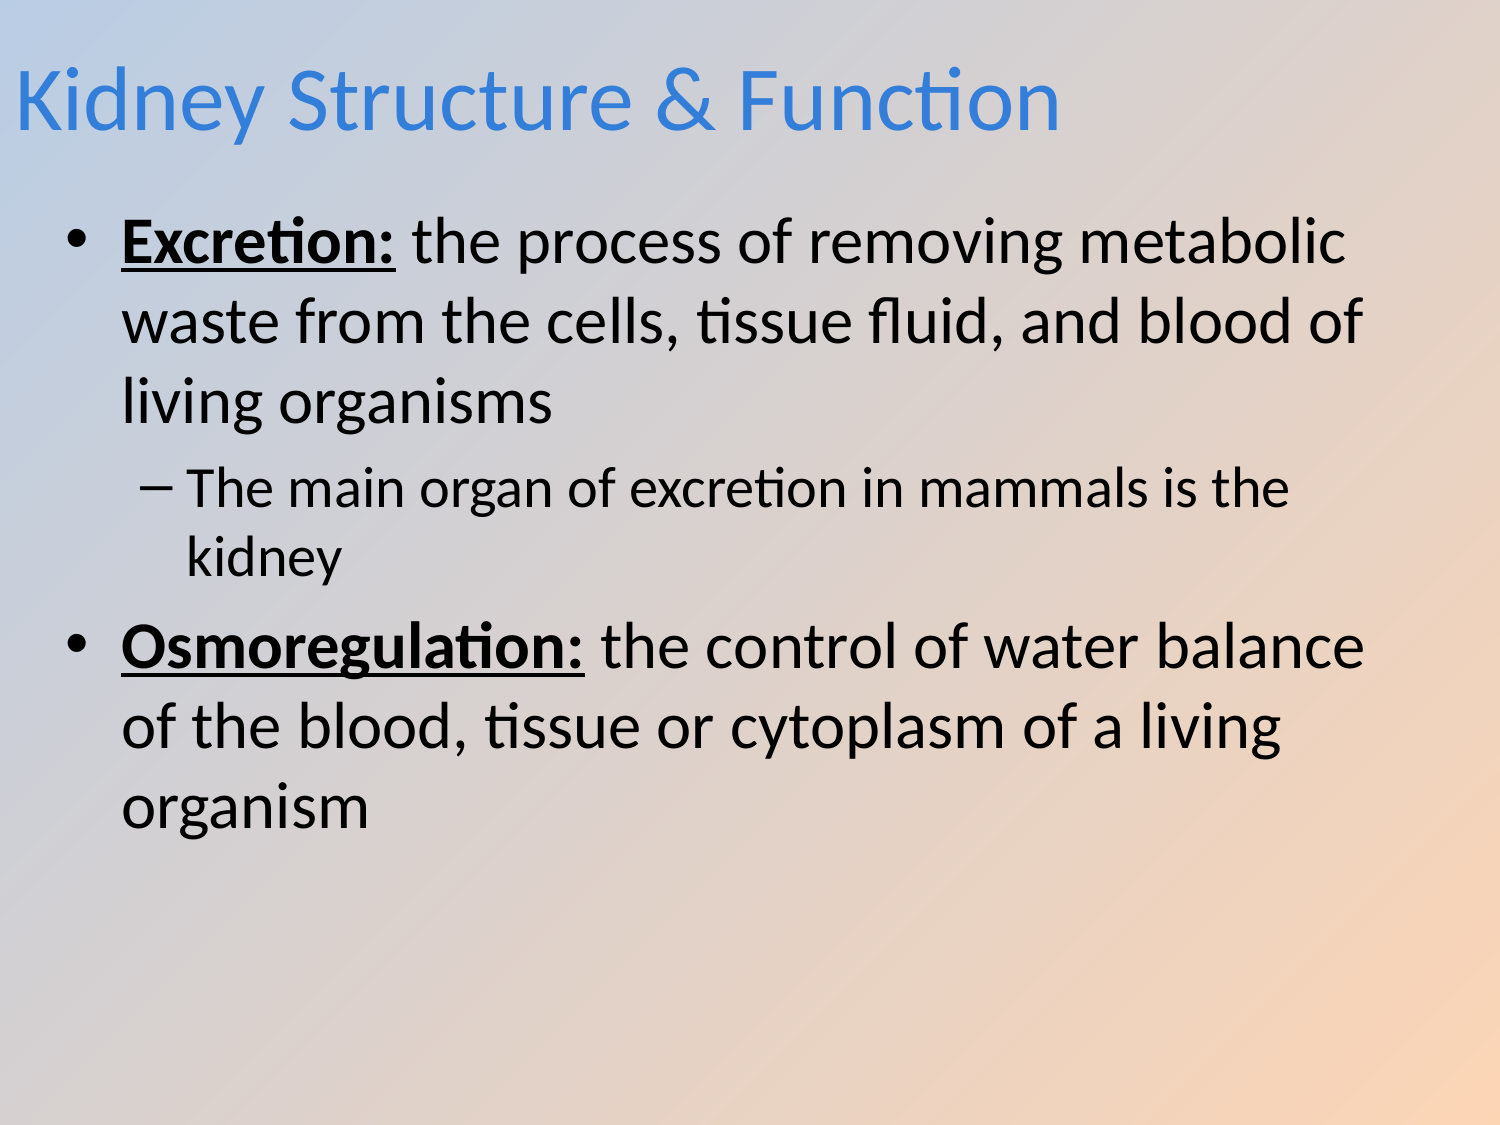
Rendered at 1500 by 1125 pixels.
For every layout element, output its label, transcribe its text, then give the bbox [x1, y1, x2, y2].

list Excretion: the process of removing metabolic waste from the cells, tissue fluid, and blood of living organisms The main organ of excretion in mammals is the kidney Osmoregulation: the control of water balance of the blood, tissue or cytoplasm of a living organism [49, 189, 1401, 933]
title Kidney Structure & Function [0, 0, 1351, 188]
